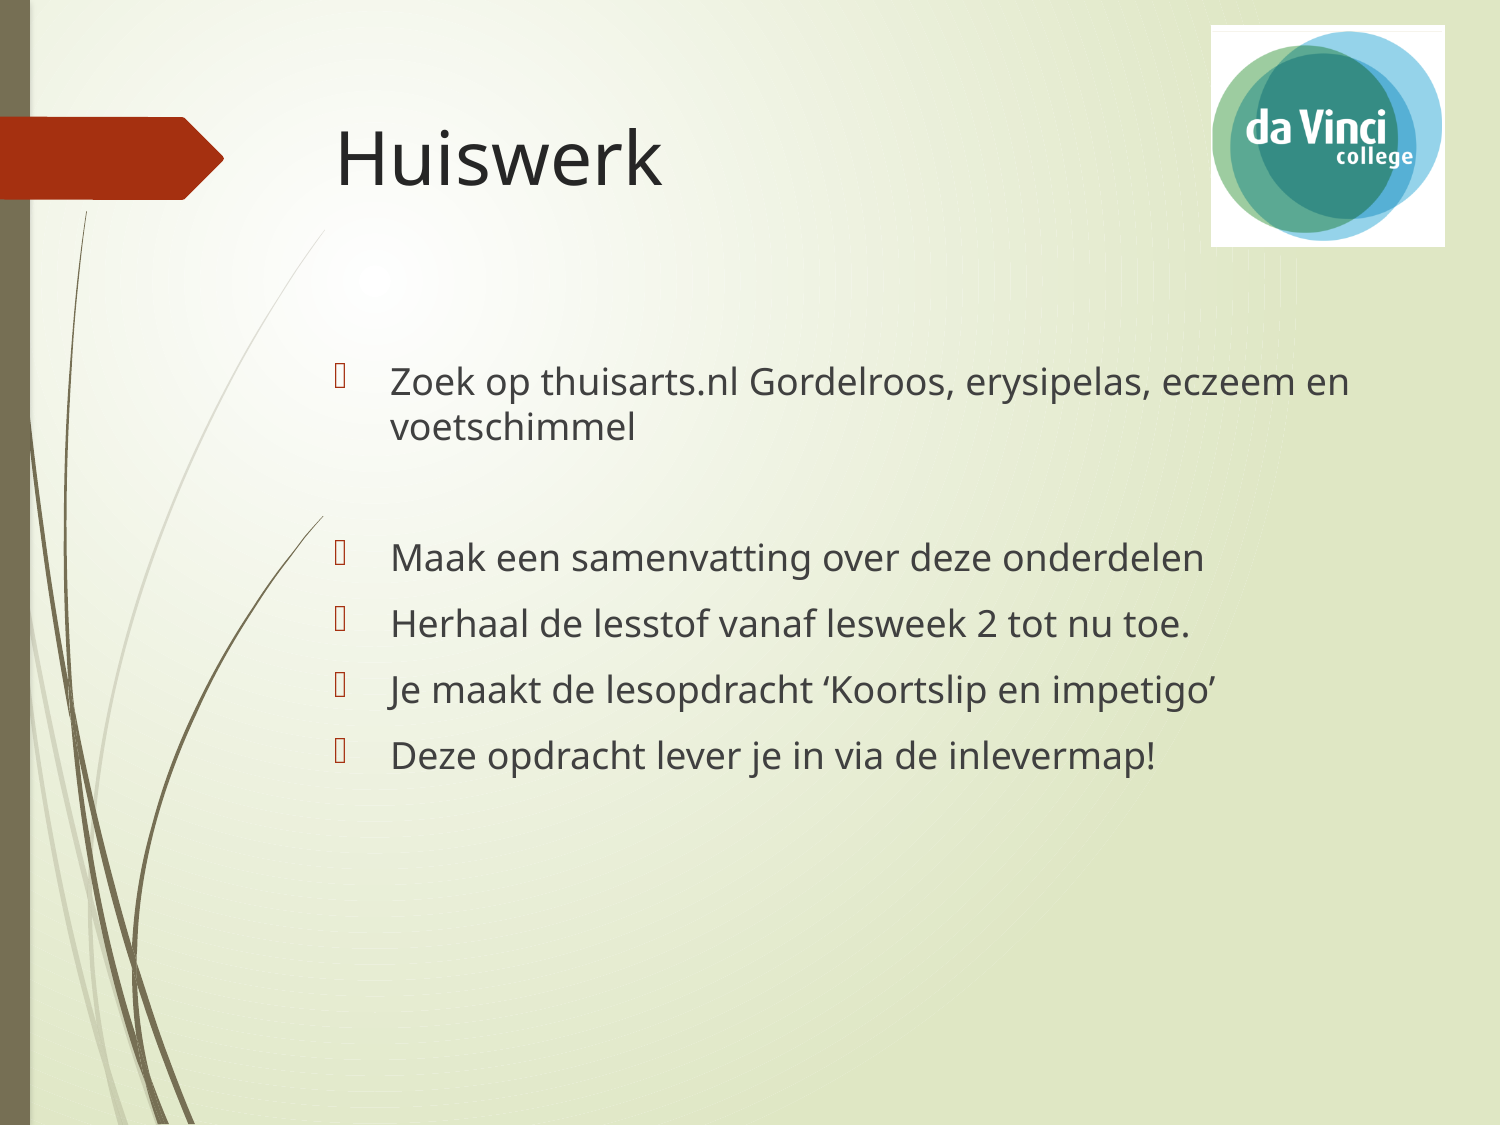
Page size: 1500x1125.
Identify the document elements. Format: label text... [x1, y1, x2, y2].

title Huiswerk [319, 102, 1400, 313]
list Zoek op thuisarts.nl Gordelroos, erysipelas, eczeem en voetschimmel Maak een samenvatting over deze onderdelen Herhaal de lesstof vanaf lesweek 2 tot nu toe. Je maakt de lesopdracht ‘Koortslip en impetigo’ Deze opdracht lever je in via de inlevermap! [318, 350, 1400, 970]
picture [1211, 25, 1446, 247]
